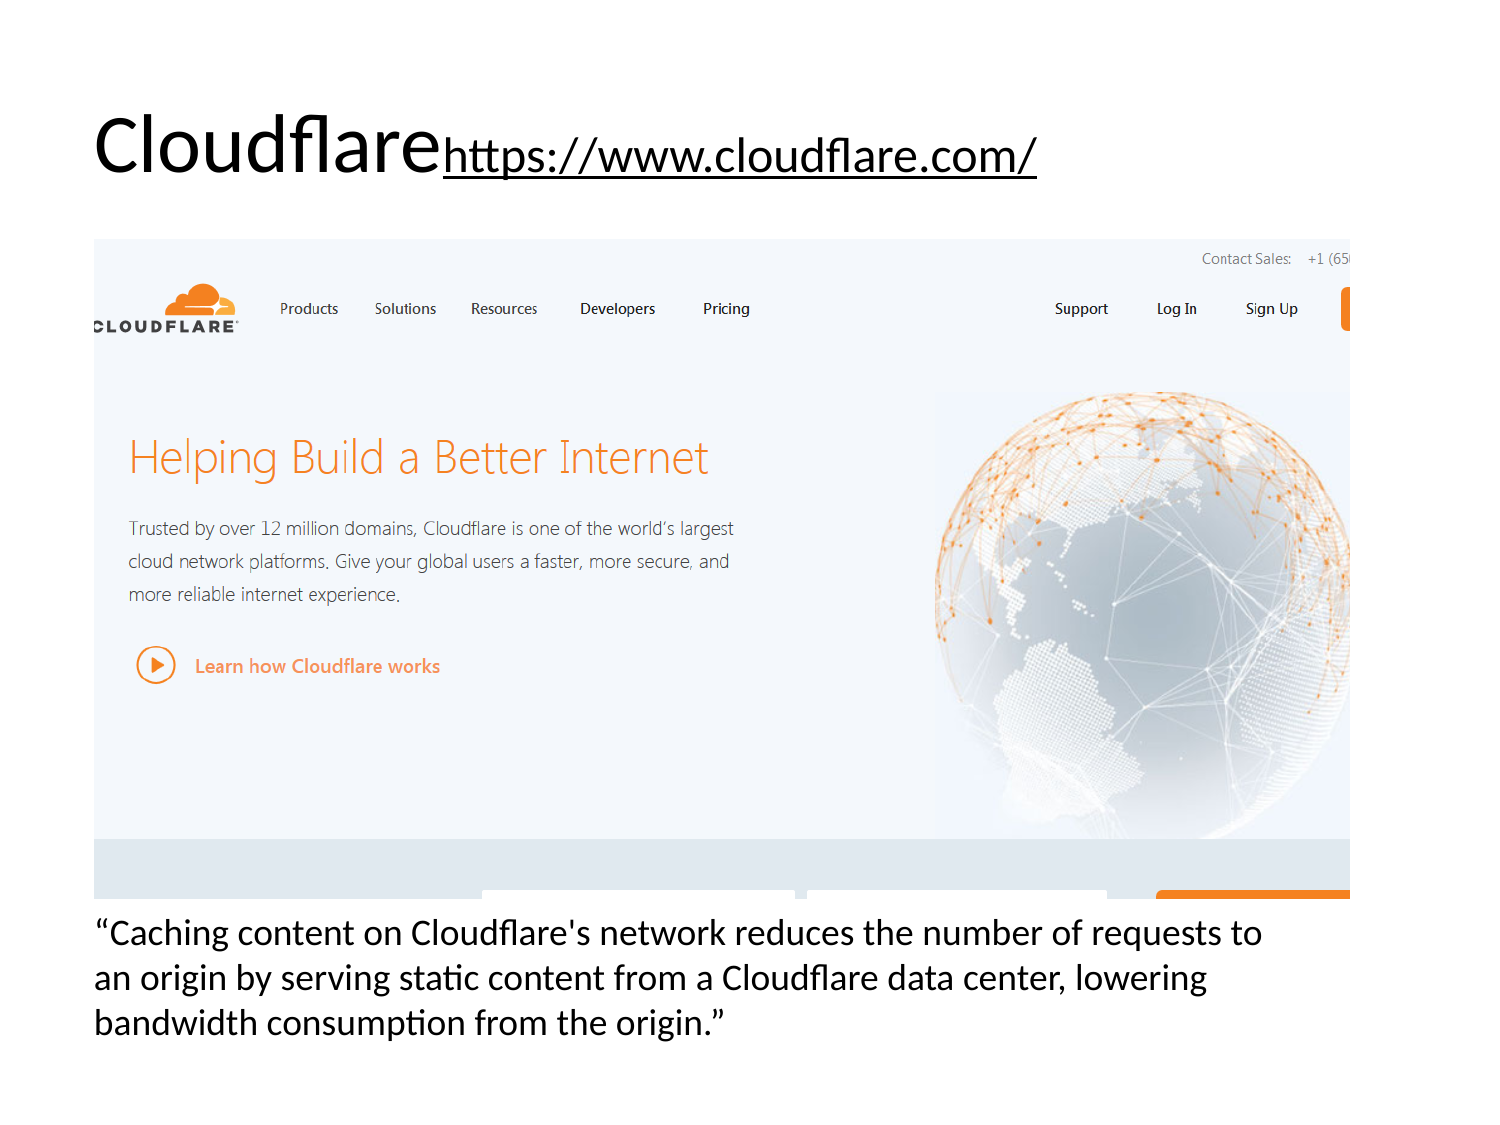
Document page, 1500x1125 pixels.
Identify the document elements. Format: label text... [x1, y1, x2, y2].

text_box “Caching content on Cloudflare's network reduces the number of requests to an origin by serving static content from a Cloudflare data center, lowering bandwidth consumption from the origin.” [79, 900, 1311, 1051]
picture [94, 239, 1350, 899]
title Cloudflare https://www.cloudflare.com/ [79, 45, 1425, 234]
